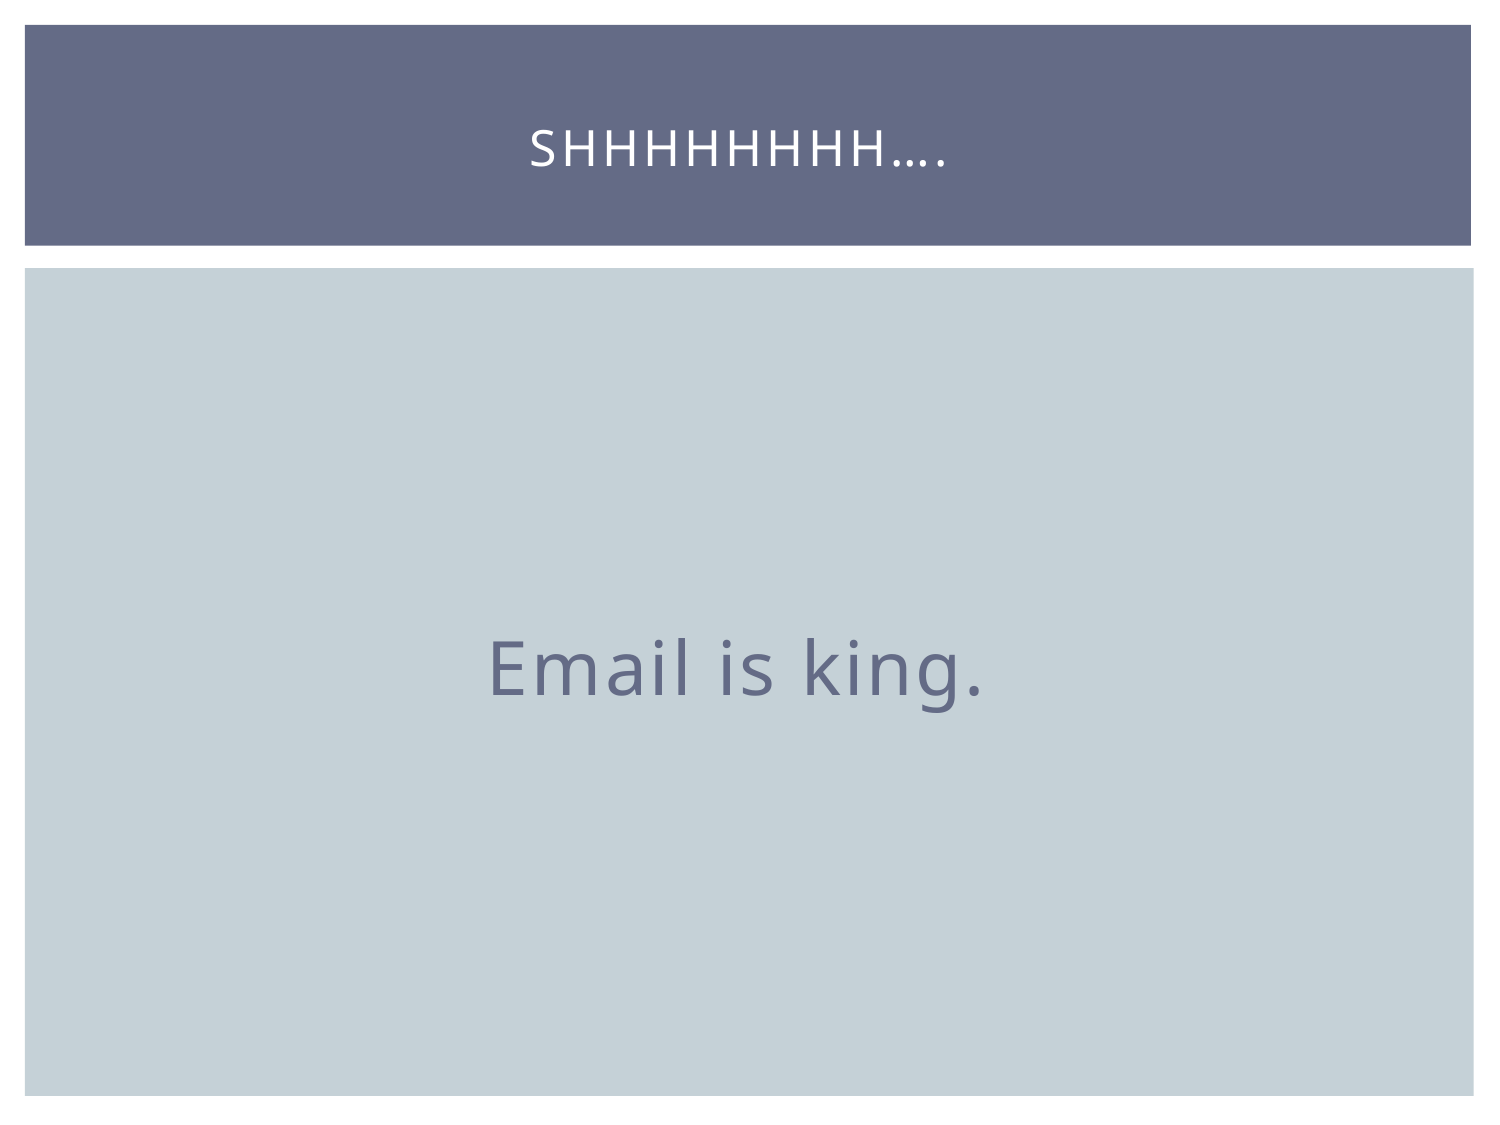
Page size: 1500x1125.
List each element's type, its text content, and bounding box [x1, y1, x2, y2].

title Shhhhhhhh…. [162, 62, 1315, 232]
list Email is king. [174, 612, 1287, 1125]
